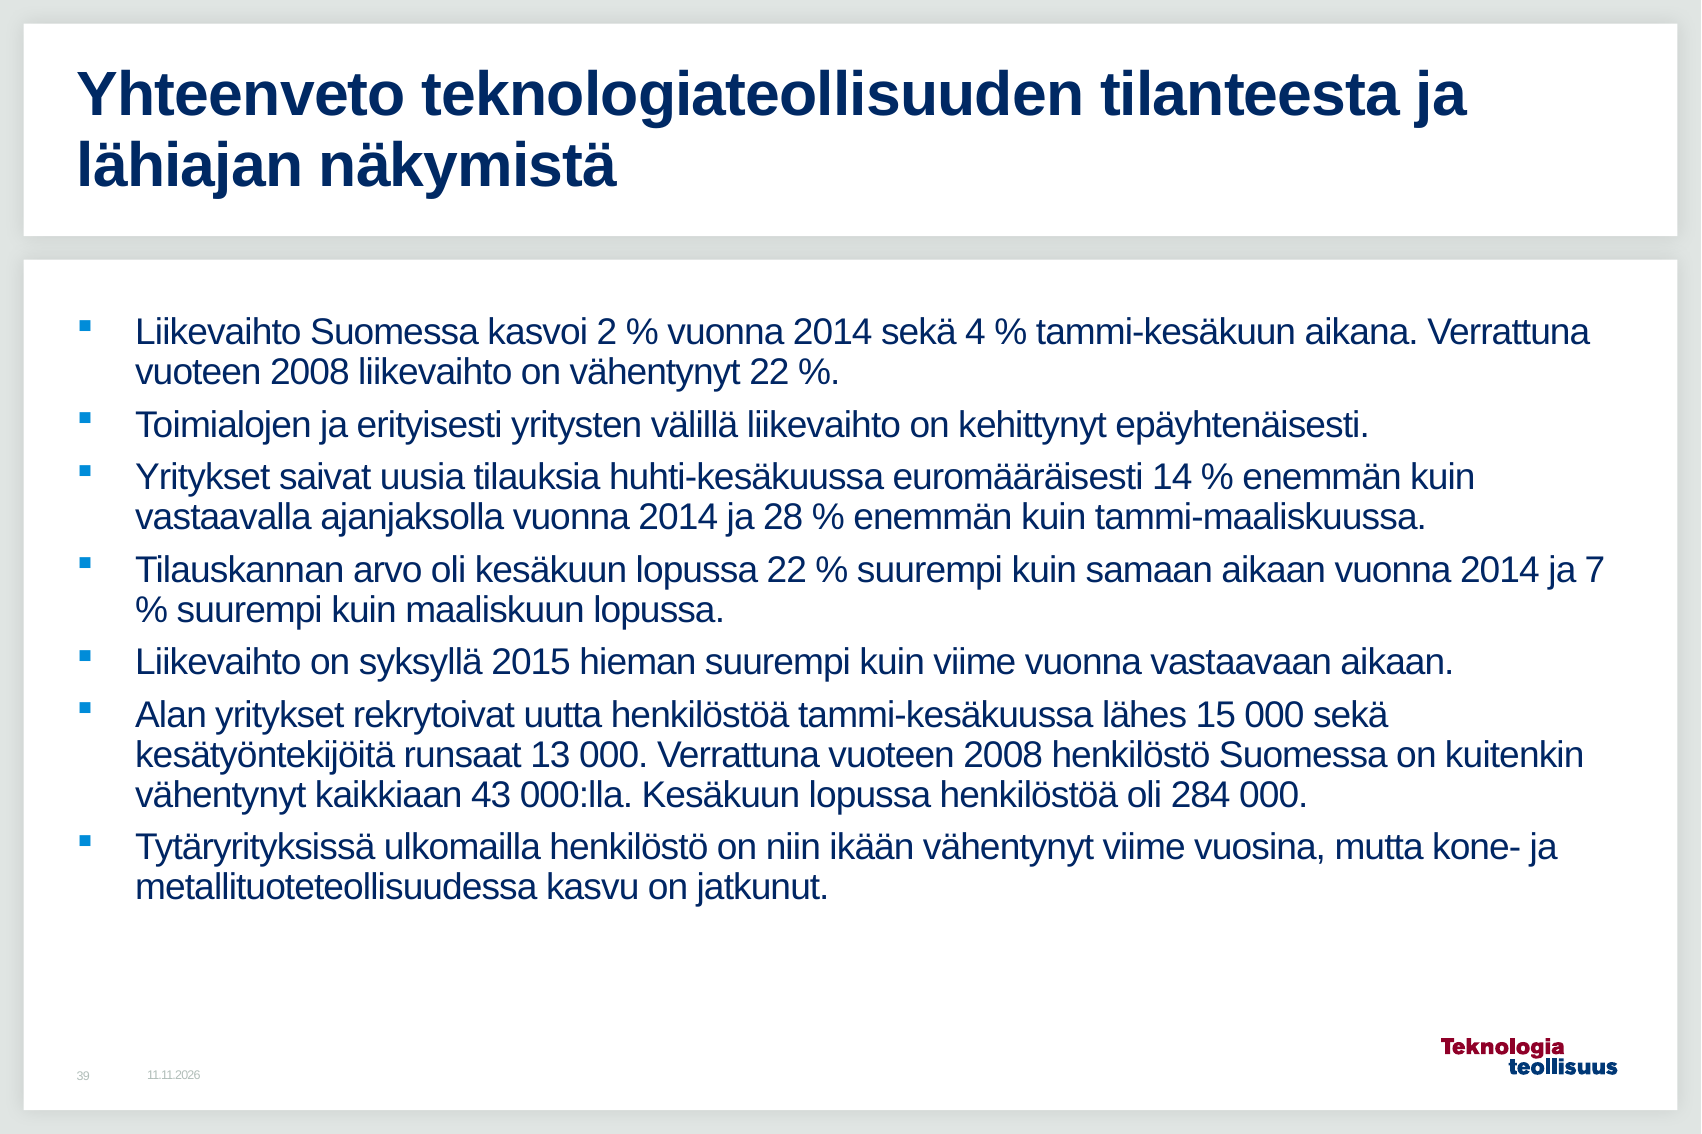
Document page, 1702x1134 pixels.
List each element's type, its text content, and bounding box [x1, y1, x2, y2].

list Liikevaihto Suomessa kasvoi 2 % vuonna 2014 sekä 4 % tammi-kesäkuun aikana. Verrattuna vuoteen 2008 liikevaihto on vähentynyt 22 %. Toimialojen ja erityisesti yritysten välillä liikevaihto on kehittynyt epäyhtenäisesti. Yritykset saivat uusia tilauksia huhti-kesäkuussa euromääräisesti 14 % enemmän kuin vastaavalla ajanjaksolla vuonna 2014 ja 28 % enemmän kuin tammi-maaliskuussa. Tilauskannan arvo oli kesäkuun lopussa 22 % suurempi kuin samaan aikaan vuonna 2014 ja 7 % suurempi kuin maaliskuun lopussa. Liikevaihto on syksyllä 2015 hieman suurempi kuin viime vuonna vastaavaan aikaan. Alan yritykset rekrytoivat uutta henkilöstöä tammi-kesäkuussa lähes 15 000 sekä kesätyöntekijöitä runsaat 13 000. Verrattuna vuoteen 2008 henkilöstö Suomessa on kuitenkin vähentynyt kaikkiaan 43 000:lla. Kesäkuun lopussa henkilöstöä oli 284 000. Tytäryrityksissä ulkomailla henkilöstö on niin ikään vähentynyt viime vuosina, mutta kone- ja metallituoteteollisuudessa kasvu on jatkunut. [70, 307, 1630, 1016]
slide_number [141, 1063, 355, 1087]
title Yhteenveto teknologiateollisuuden tilanteesta ja lähiajan näkymistä [70, 47, 1631, 213]
slide_number 39 [70, 1063, 141, 1087]
